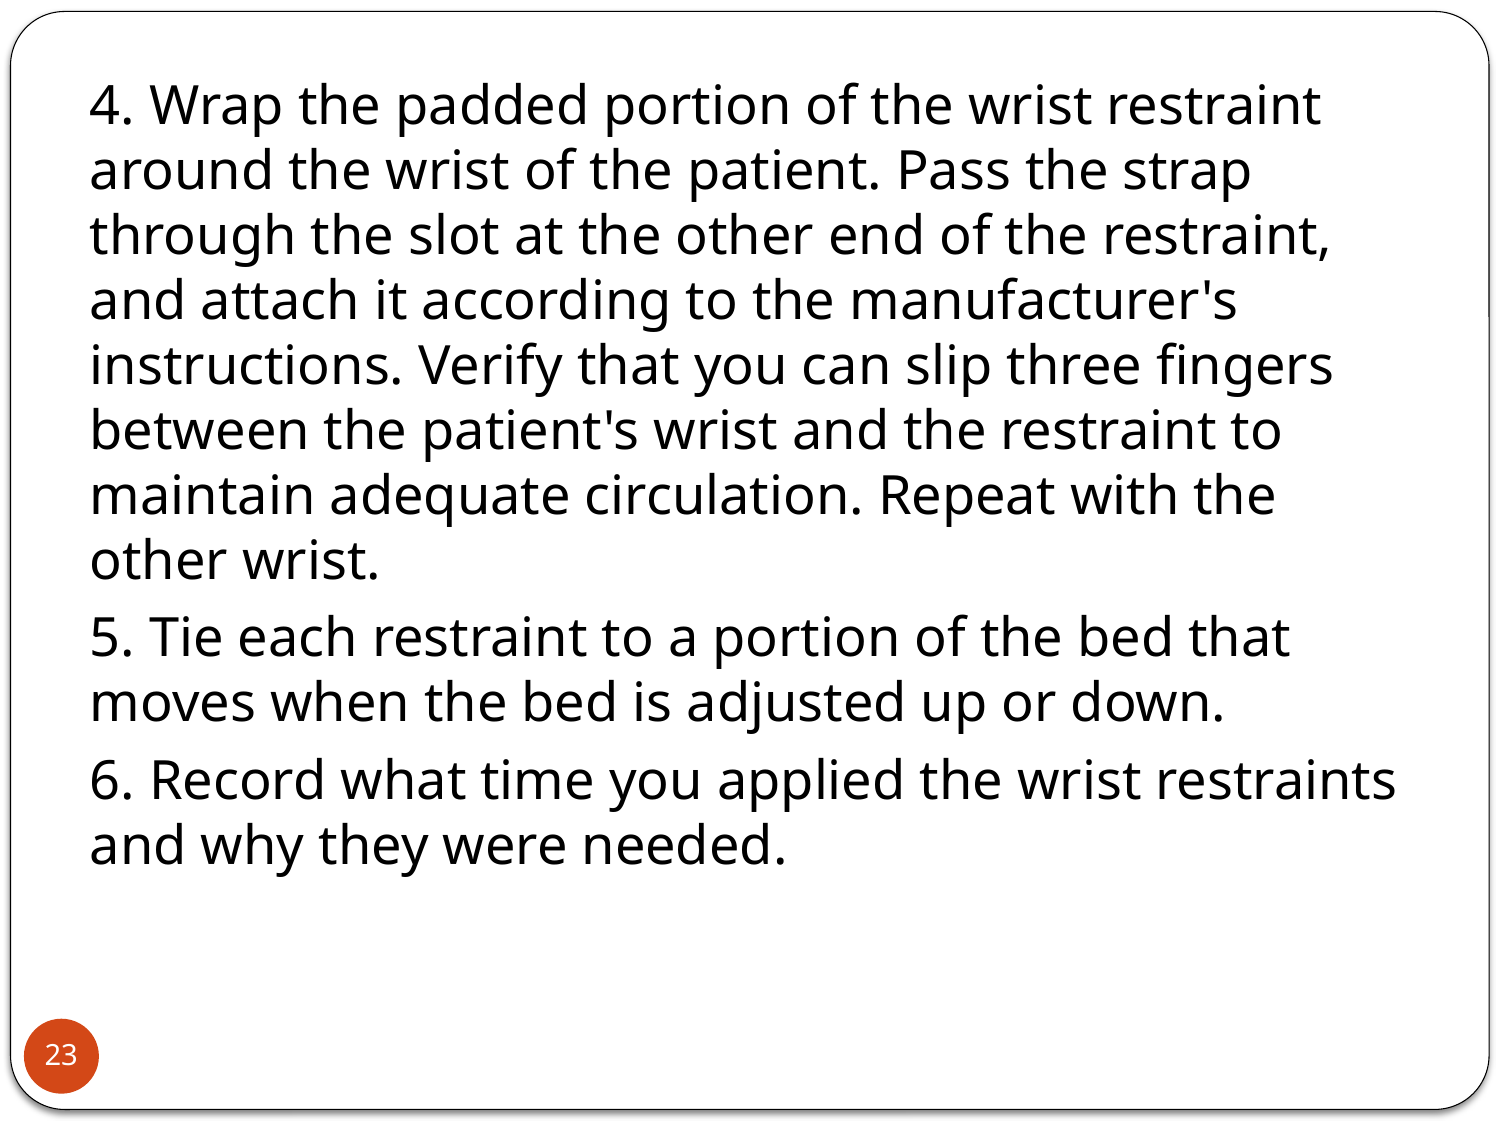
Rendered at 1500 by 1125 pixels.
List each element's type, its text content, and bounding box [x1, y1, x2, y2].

list 4. Wrap the padded portion of the wrist restraint around the wrist of the patient. Pass the strap through the slot at the other end of the restraint, and attach it according to the manufacturer's instructions. Verify that you can slip three fingers between the patient's wrist and the restraint to maintain adequate circulation. Repeat with the other wrist. 5. Tie each restraint to a portion of the bed that moves when the bed is adjusted up or down. 6. Record what time you applied the wrist restraints and why they were needed. [75, 62, 1425, 1005]
slide_number 23 [23, 1018, 99, 1094]
